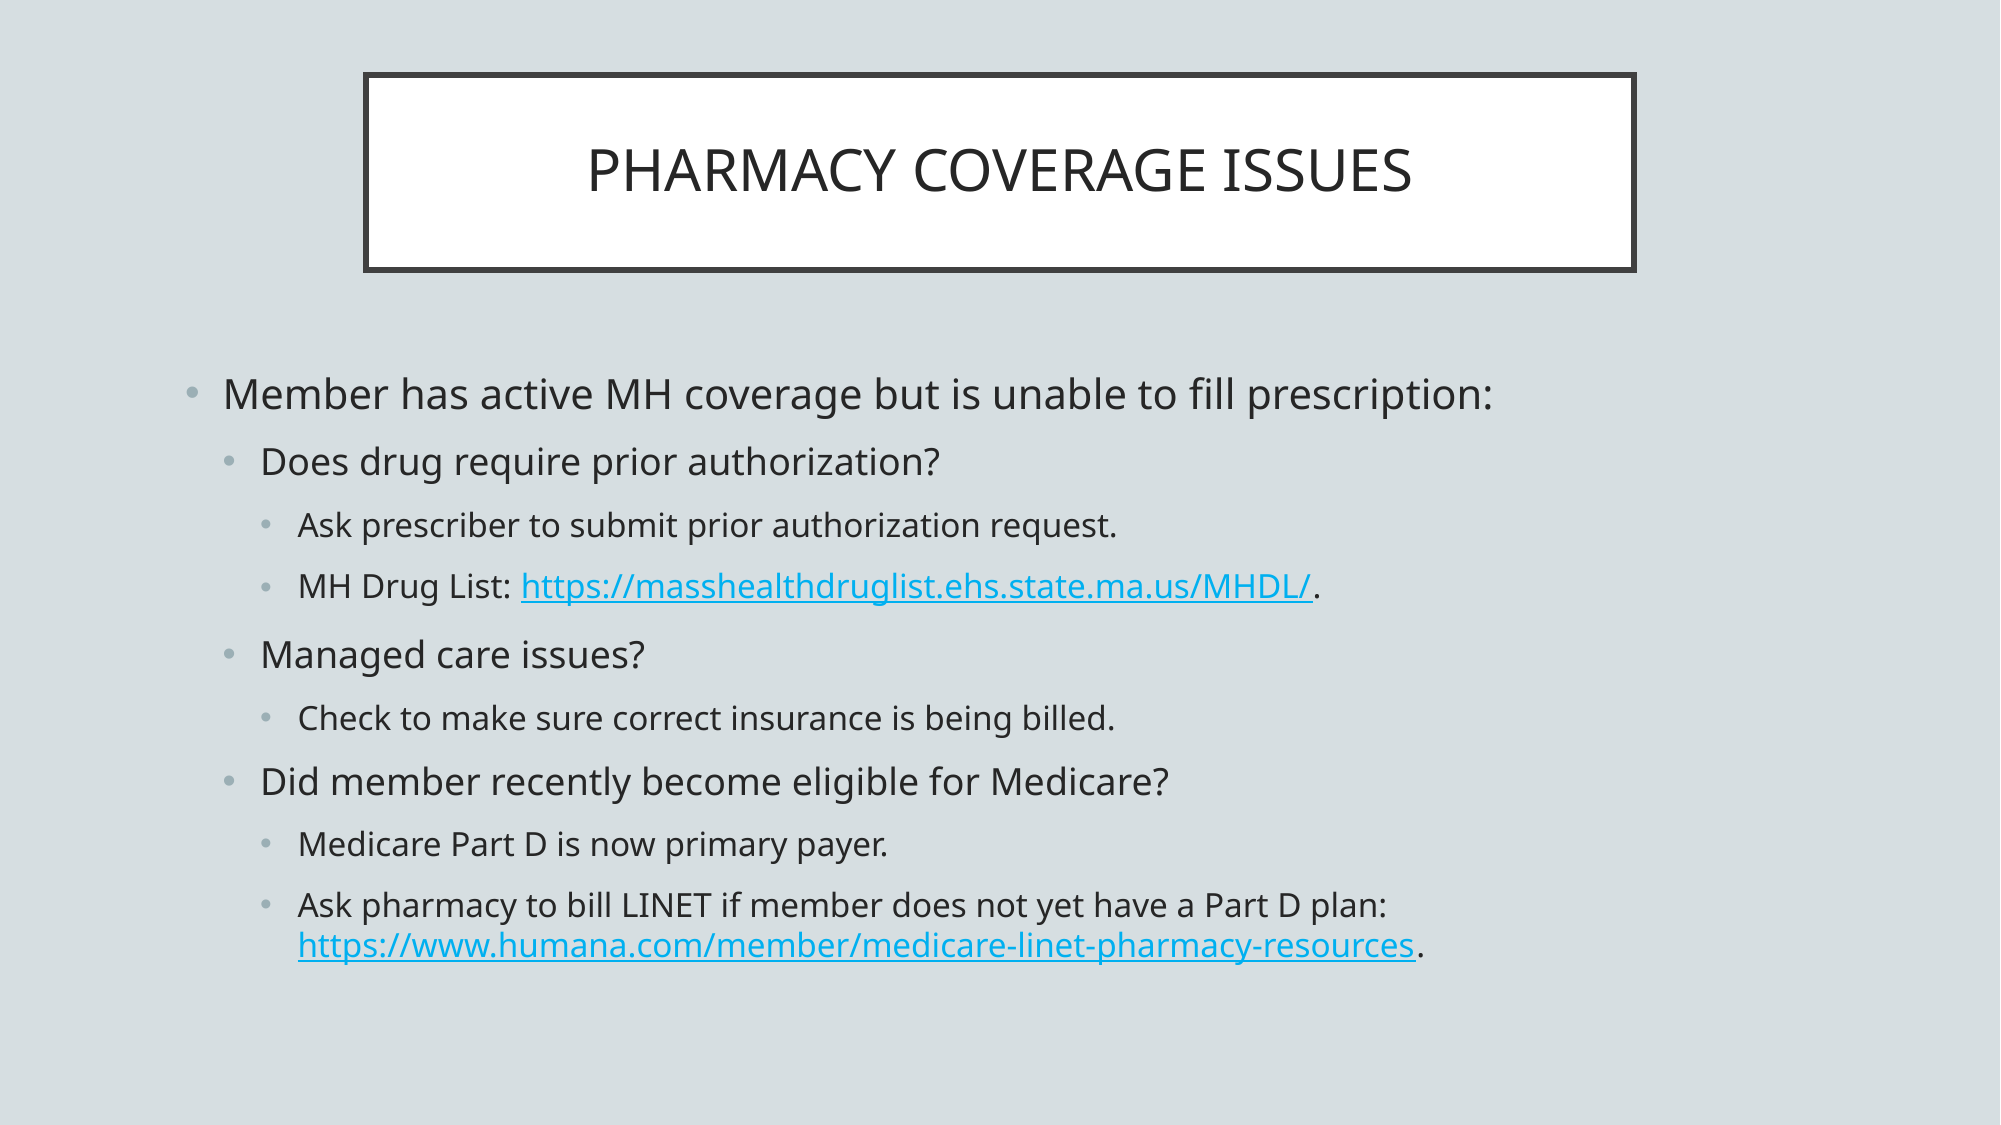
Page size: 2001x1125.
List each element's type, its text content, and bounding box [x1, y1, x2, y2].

list Member has active MH coverage but is unable to fill prescription: Does drug require prior authorization? Ask prescriber to submit prior authorization request. MH Drug List: https://masshealthdruglist.ehs.state.ma.us/MHDL/. Managed care issues? Check to make sure correct insurance is being billed. Did member recently become eligible for Medicare? Medicare Part D is now primary payer. Ask pharmacy to bill LINET if member does not yet have a Part D plan: https://www.humana.com/member/medicare-linet-pharmacy-resources. [170, 360, 1830, 1077]
title PHARMACY COVERAGE ISSUES [363, 72, 1637, 273]
